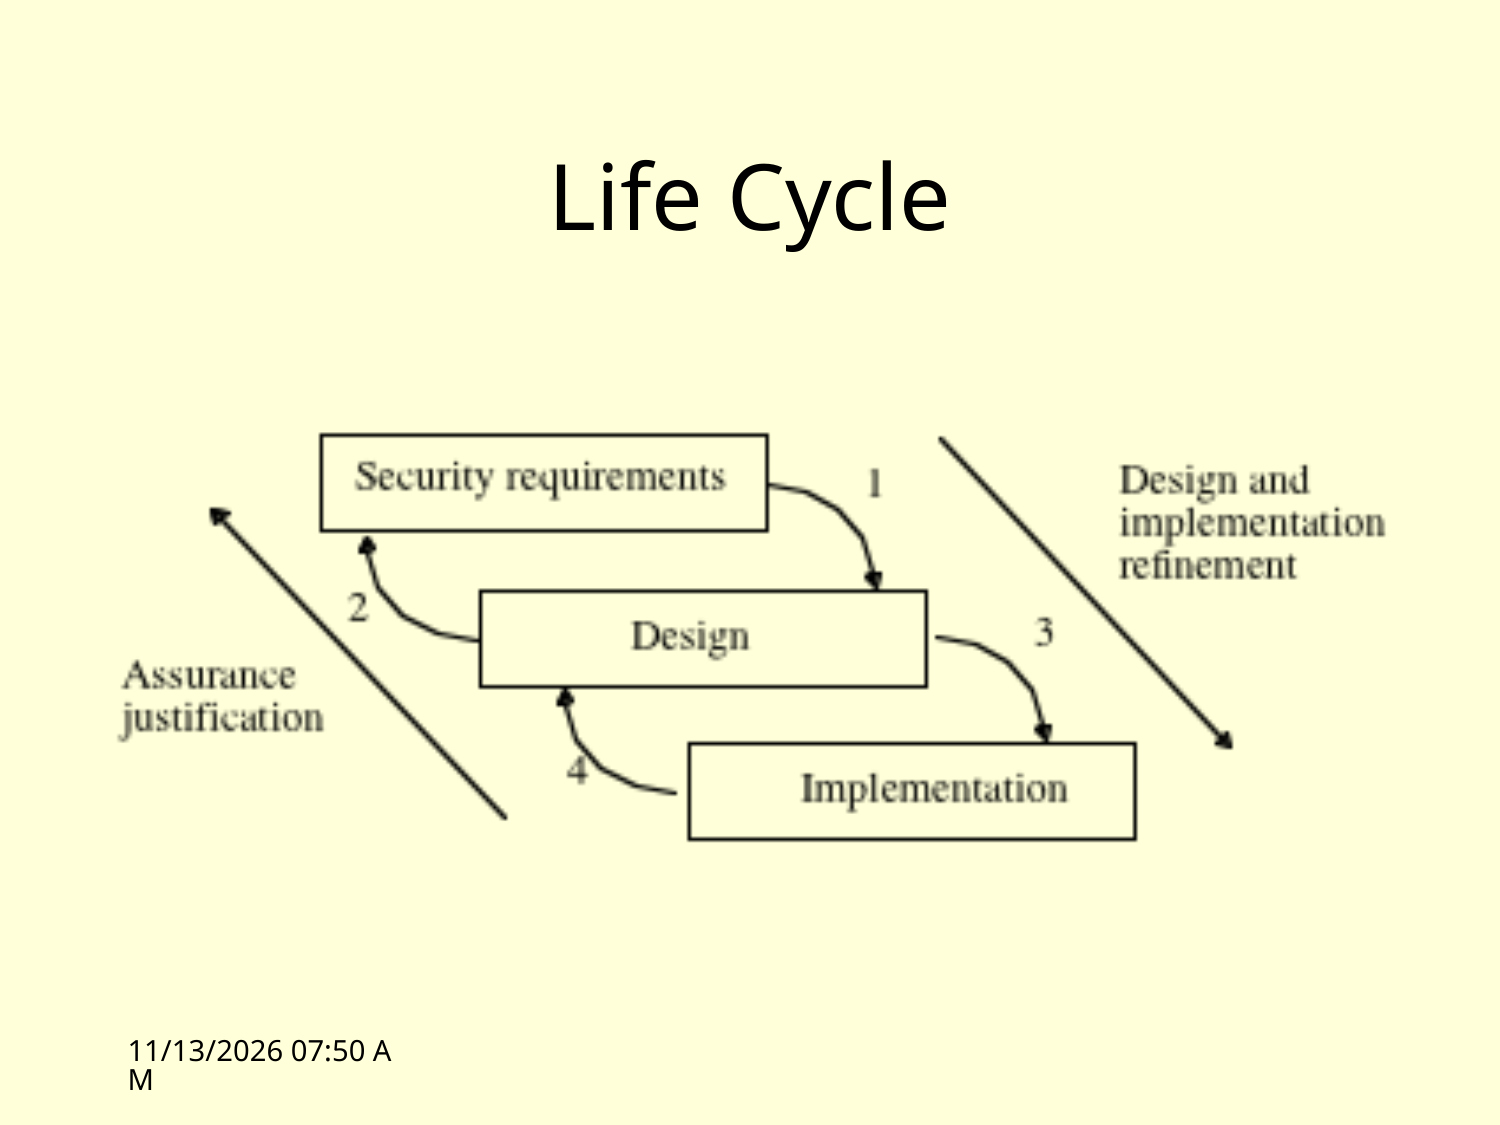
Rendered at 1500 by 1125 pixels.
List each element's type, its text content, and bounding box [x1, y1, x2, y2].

title Life Cycle [112, 99, 1388, 288]
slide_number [112, 1024, 426, 1101]
picture [112, 424, 1401, 854]
